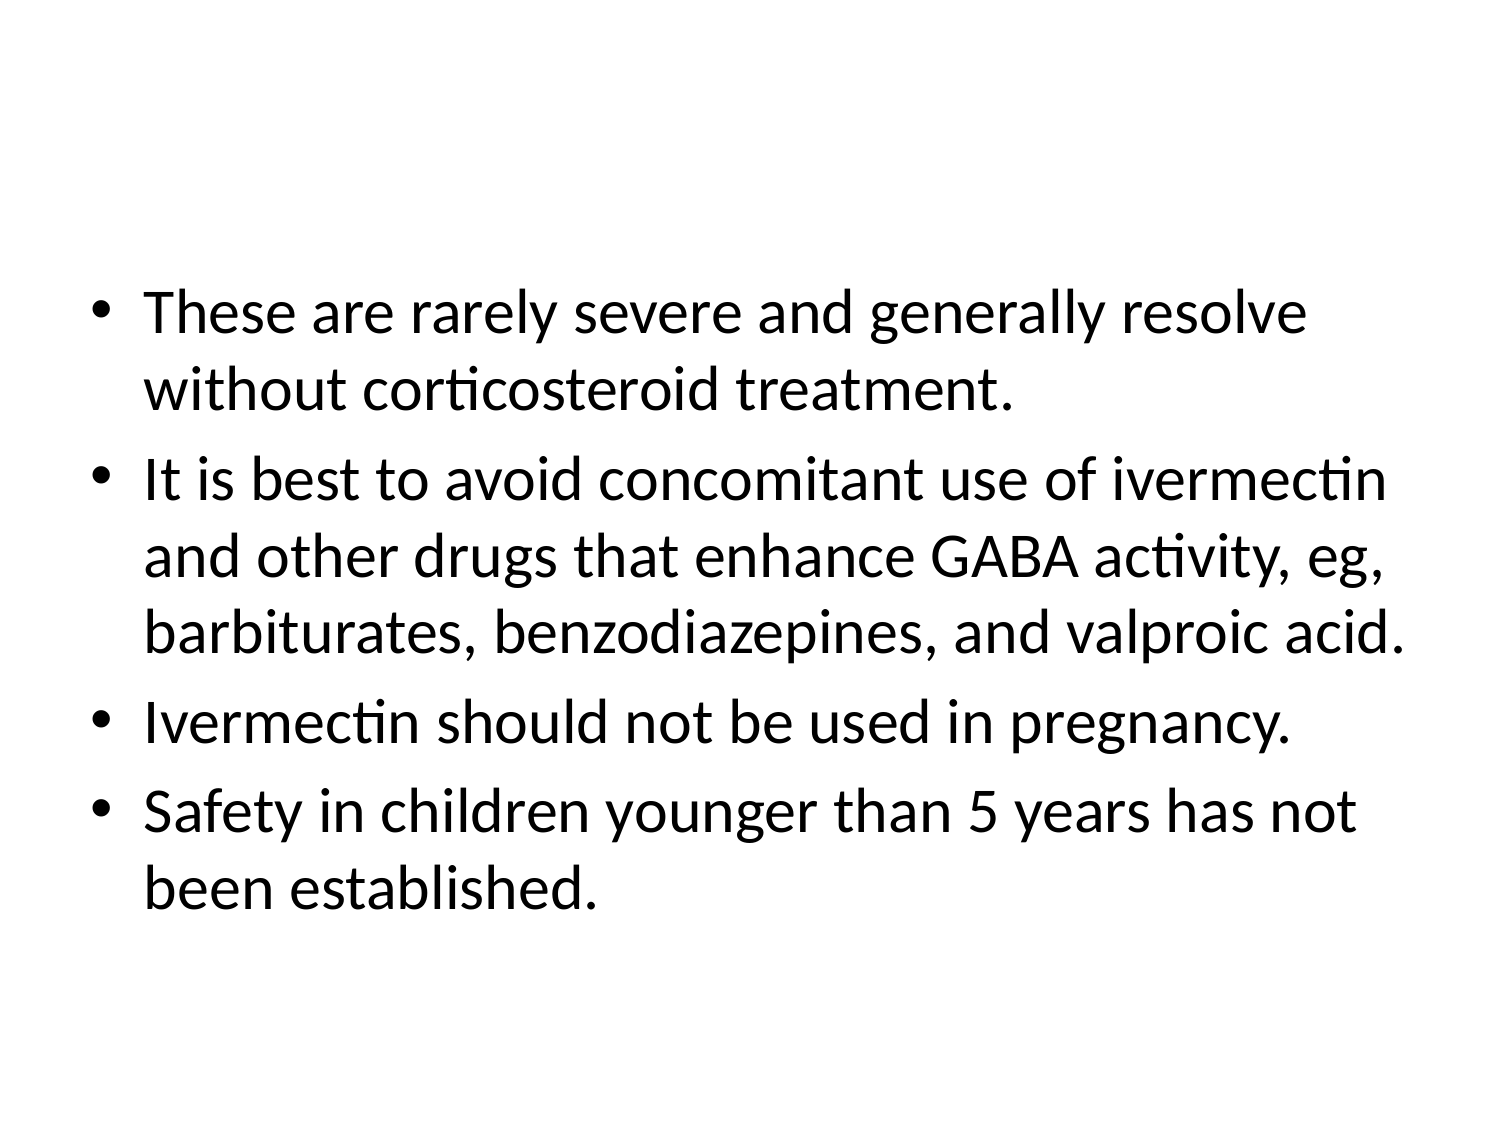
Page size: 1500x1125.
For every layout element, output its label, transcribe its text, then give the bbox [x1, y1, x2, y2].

list These are rarely severe and generally resolve without corticosteroid treatment. It is best to avoid concomitant use of ivermectin and other drugs that enhance GABA activity, eg, barbiturates, benzodiazepines, and valproic acid. Ivermectin should not be used in pregnancy. Safety in children younger than 5 years has not been established. [75, 262, 1425, 1005]
